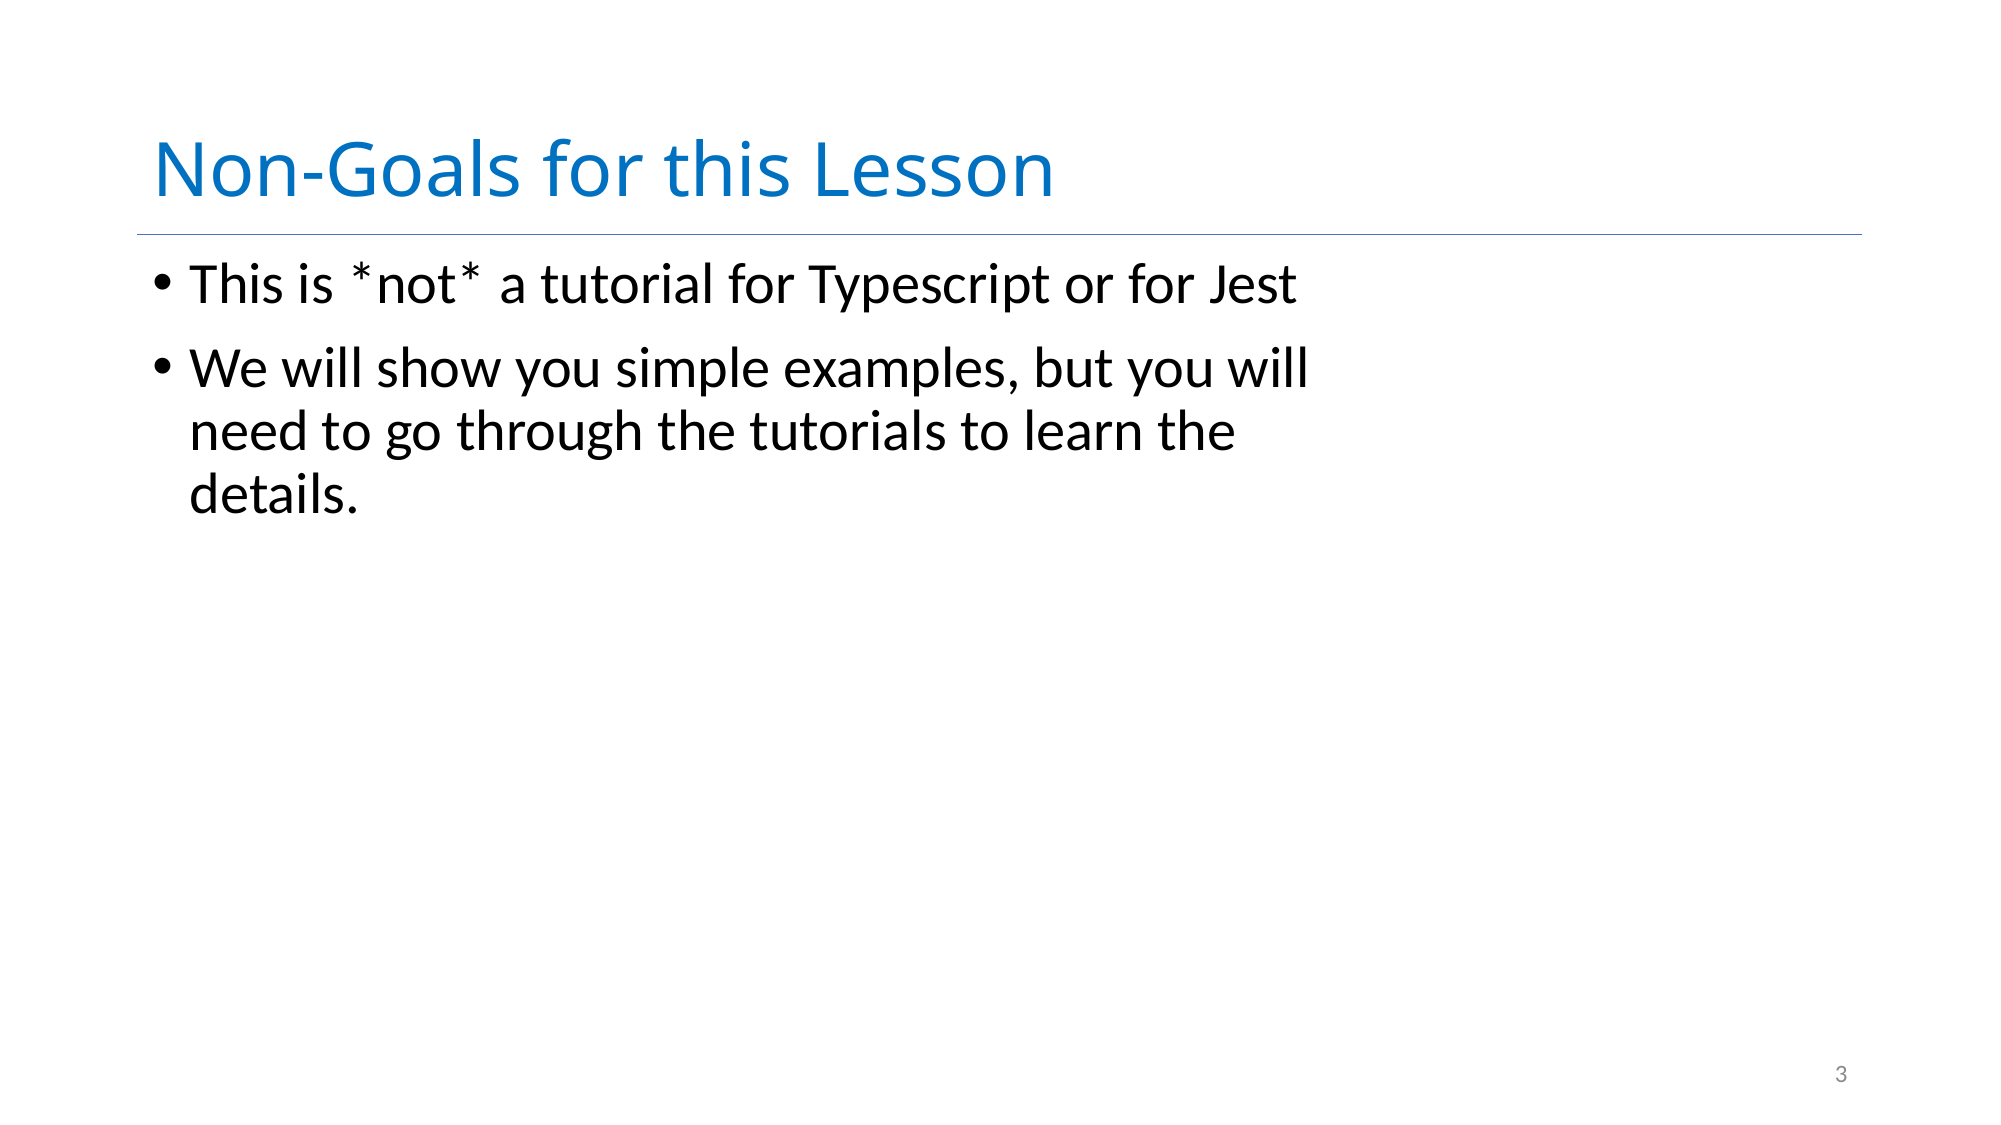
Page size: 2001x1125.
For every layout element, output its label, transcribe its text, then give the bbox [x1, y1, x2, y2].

list This is *not* a tutorial for Typescript or for Jest We will show you simple examples, but you will need to go through the tutorials to learn the details. [137, 246, 1432, 960]
title Non-Goals for this Lesson [137, 3, 1863, 221]
slide_number 3 [1412, 1042, 1863, 1103]
